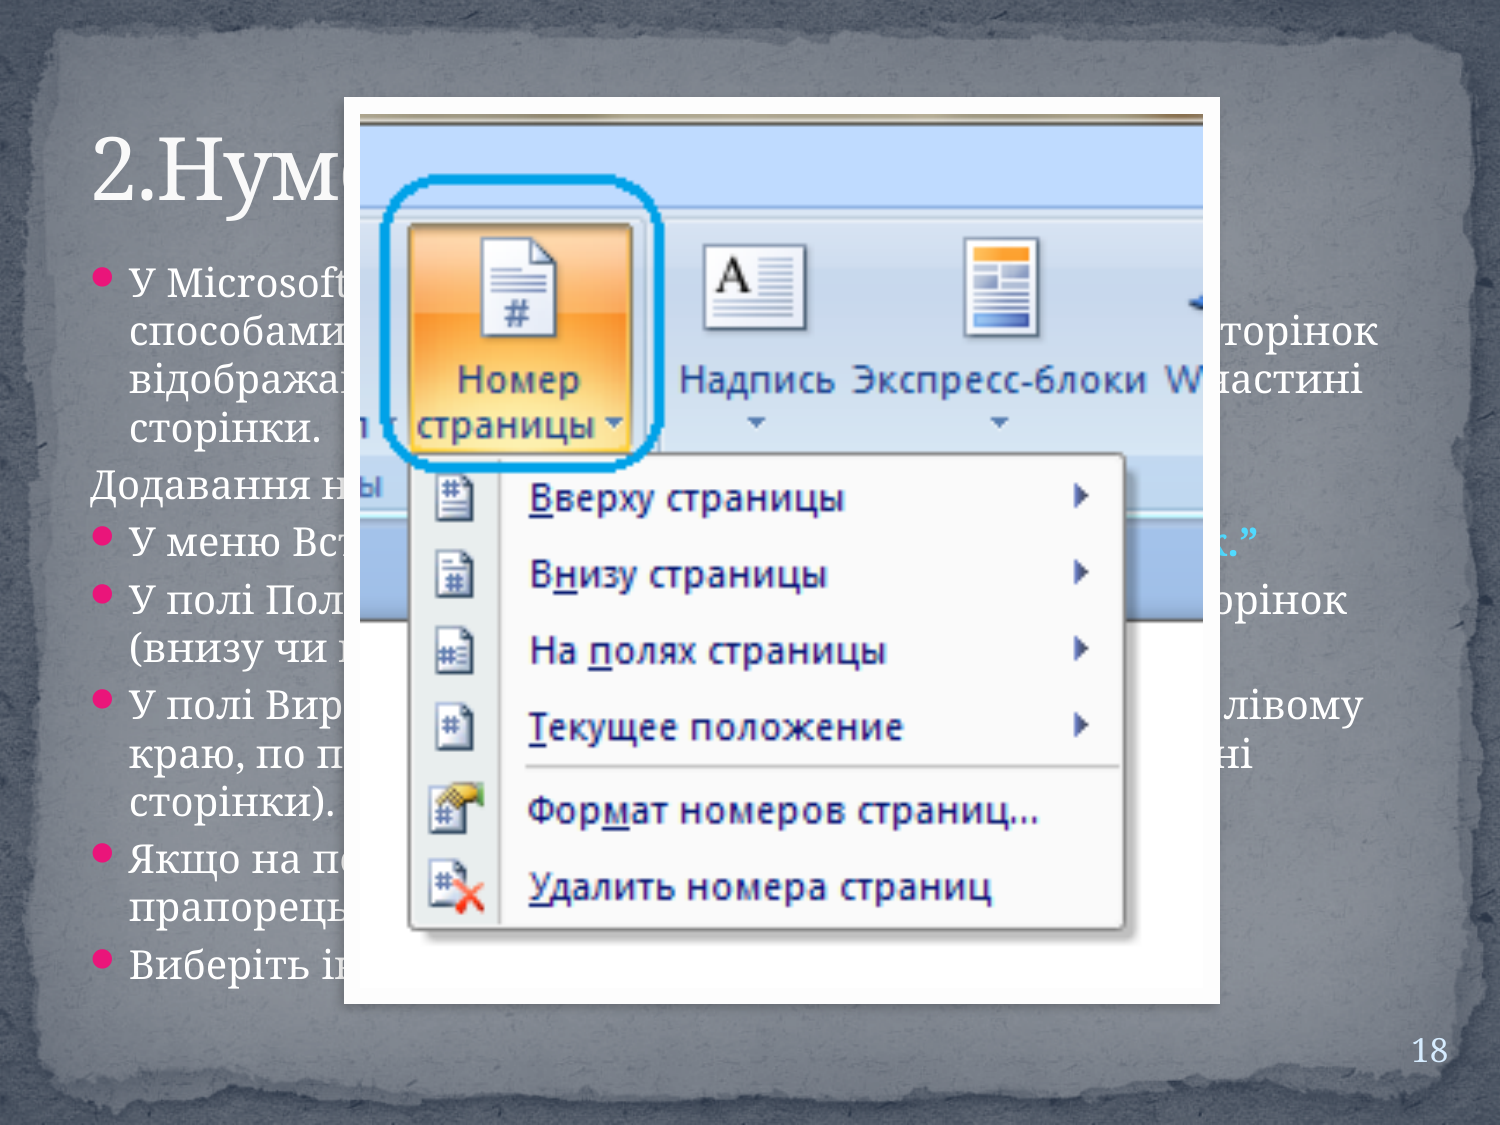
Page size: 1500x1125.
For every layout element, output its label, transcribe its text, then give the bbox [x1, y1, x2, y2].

title 2.Нумерація сторінок [74, 24, 1425, 225]
picture [360, 114, 1203, 988]
slide_number 18 [1379, 1014, 1480, 1089]
list У Microsoft Word можна нумерувати сторінки двома способами. При кожному способі нумерації номери сторінок відображаються в колонтитулах у верхній і нижній частині сторінки. Додавання номерів сторінок в колонтитули: У меню Вставка виберіть команду “Номери сторінок.” У полі Положение вкажіть розташування номерів сторінок (внизу чи вгорі сторінки). У полі Вирівнювання вкажіть вид вирівнювання (по лівому краю, по правому краю, по центру, всередині або зовні сторінки). Якщо на першій сторінці номер не потрібен, зніміть прапорець Номер на першій сторінці. Виберіть інші потрібні параметри. [75, 249, 335, 1000]
list У Microsoft Word можна нумерувати сторінки двома способами. При кожному способі нумерації номери сторінок відображаються в колонтитулах у верхній і нижній частині сторінки. Додавання номерів сторінок в колонтитули: У меню Вставка виберіть команду “Номери сторінок.” У полі Положение вкажіть розташування номерів сторінок (внизу чи вгорі сторінки). У полі Вирівнювання вкажіть вид вирівнювання (по лівому краю, по правому краю, по центру, всередині або зовні сторінки). Якщо на першій сторінці номер не потрібен, зніміть прапорець Номер на першій сторінці. Виберіть інші потрібні параметри. [1222, 249, 1425, 1000]
